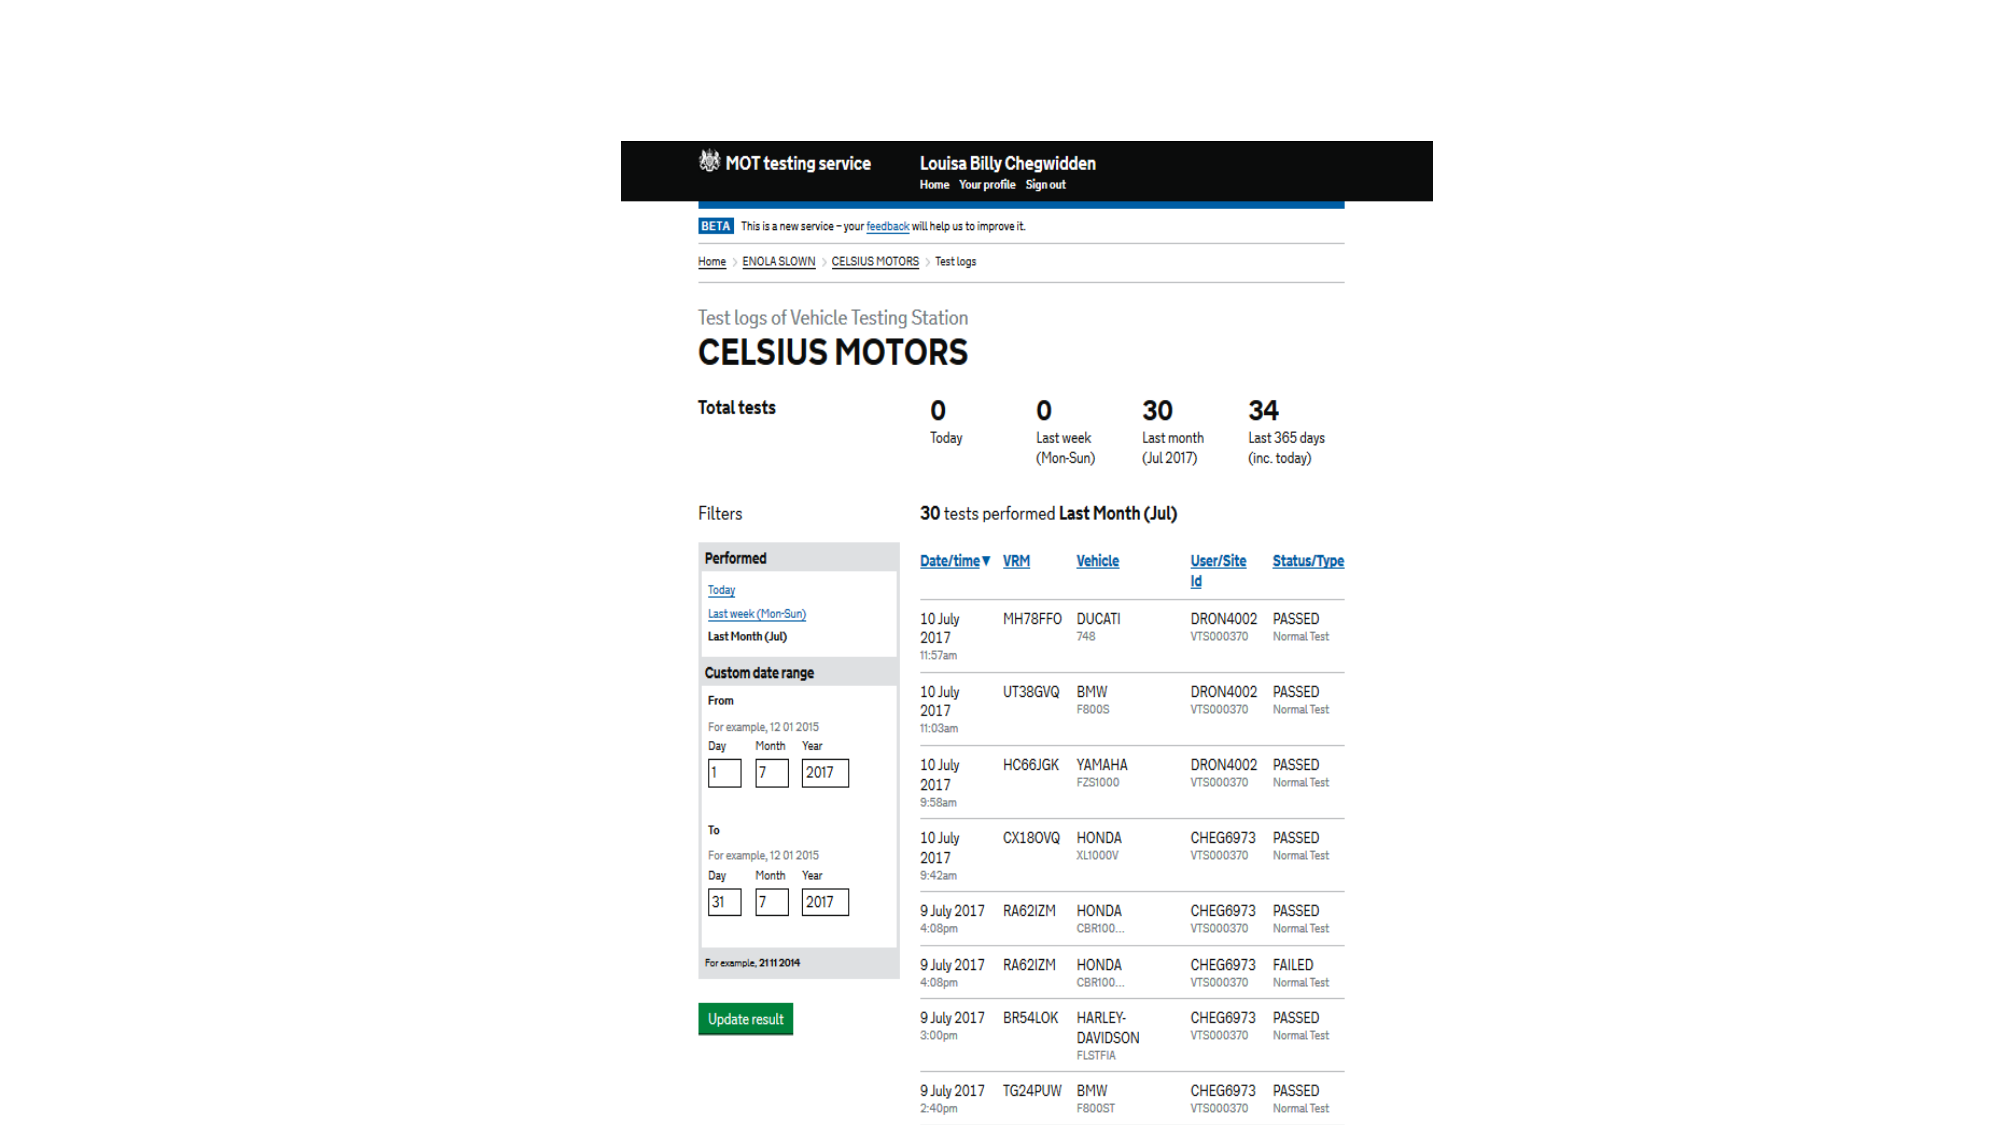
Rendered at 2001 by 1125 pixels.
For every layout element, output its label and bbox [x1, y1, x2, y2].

picture [621, 141, 1433, 1125]
